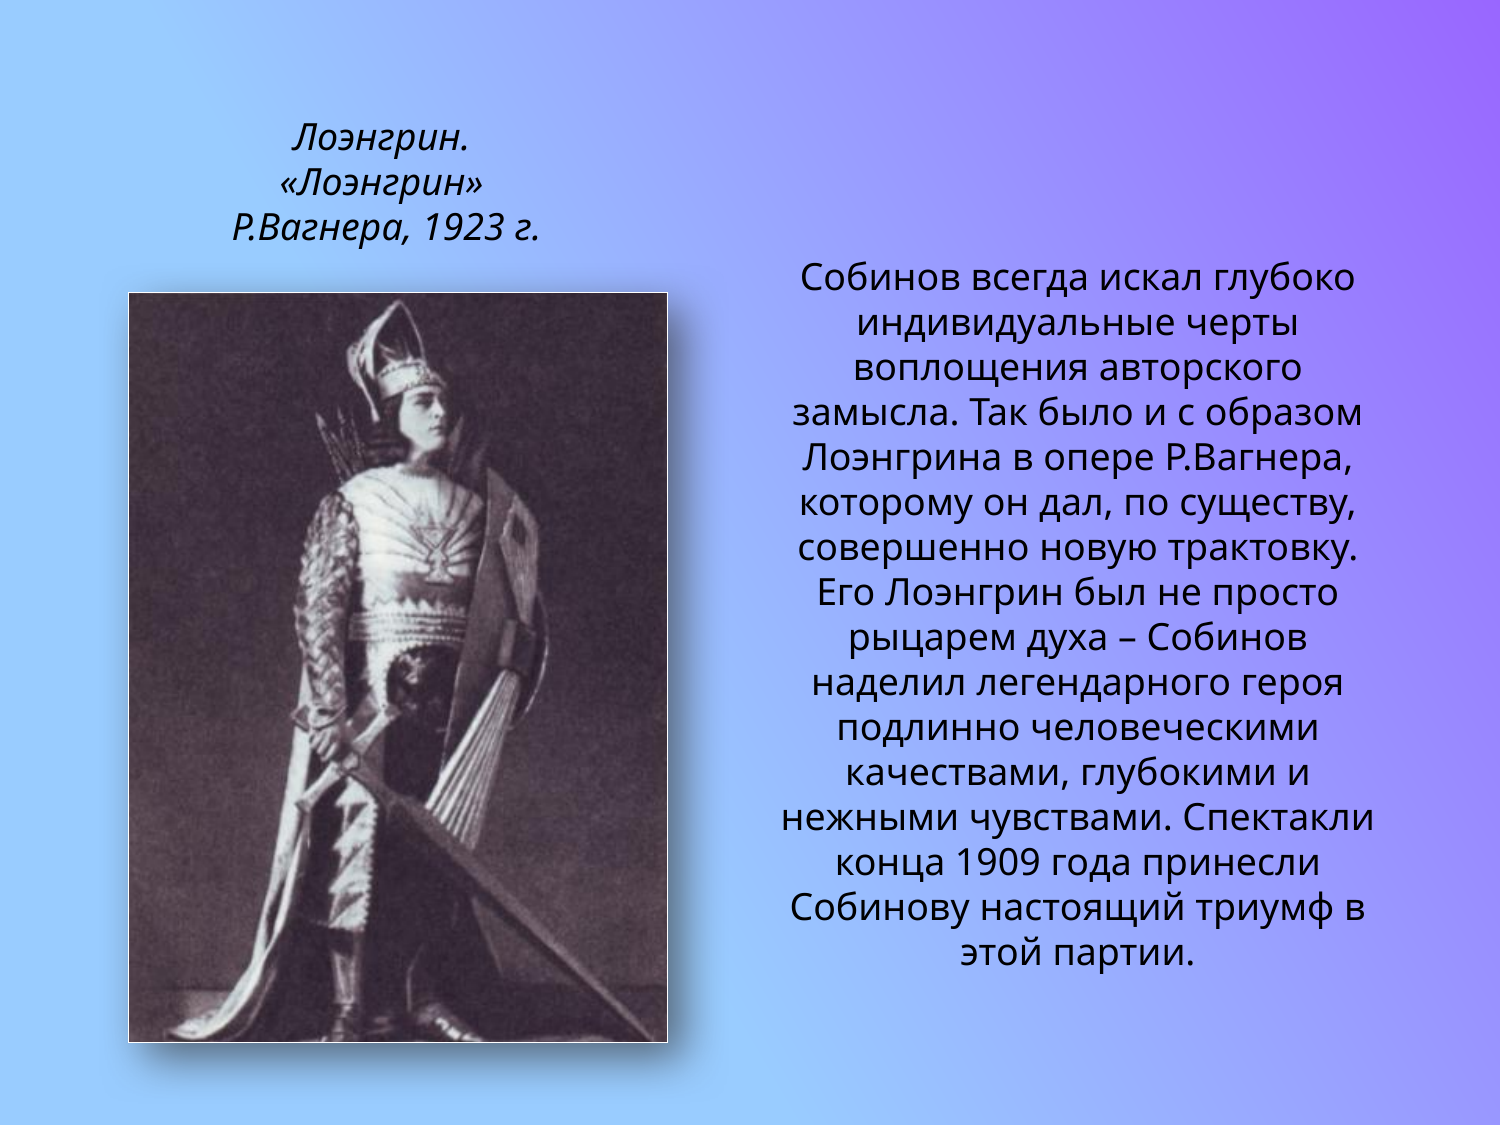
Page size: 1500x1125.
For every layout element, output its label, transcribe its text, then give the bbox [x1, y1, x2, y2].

text_box Собинов всегда искал глубоко индивидуальные черты воплощения авторского замысла. Так было и с образом Лоэнгрина в опере Р.Вагнера, которому он дал, по существу, совершенно новую трактовку. Его Лоэнгрин был не просто рыцарем духа – Собинов наделил легендарного героя подлинно человеческими качествами, глубокими и нежными чувствами. Спектакли конца 1909 года принесли Собинову настоящий триумф в этой партии. [761, 246, 1395, 981]
picture [128, 292, 669, 1044]
text_box Лоэнгрин. «Лоэнгрин» Р.Вагнера, 1923 г. [152, 105, 622, 256]
